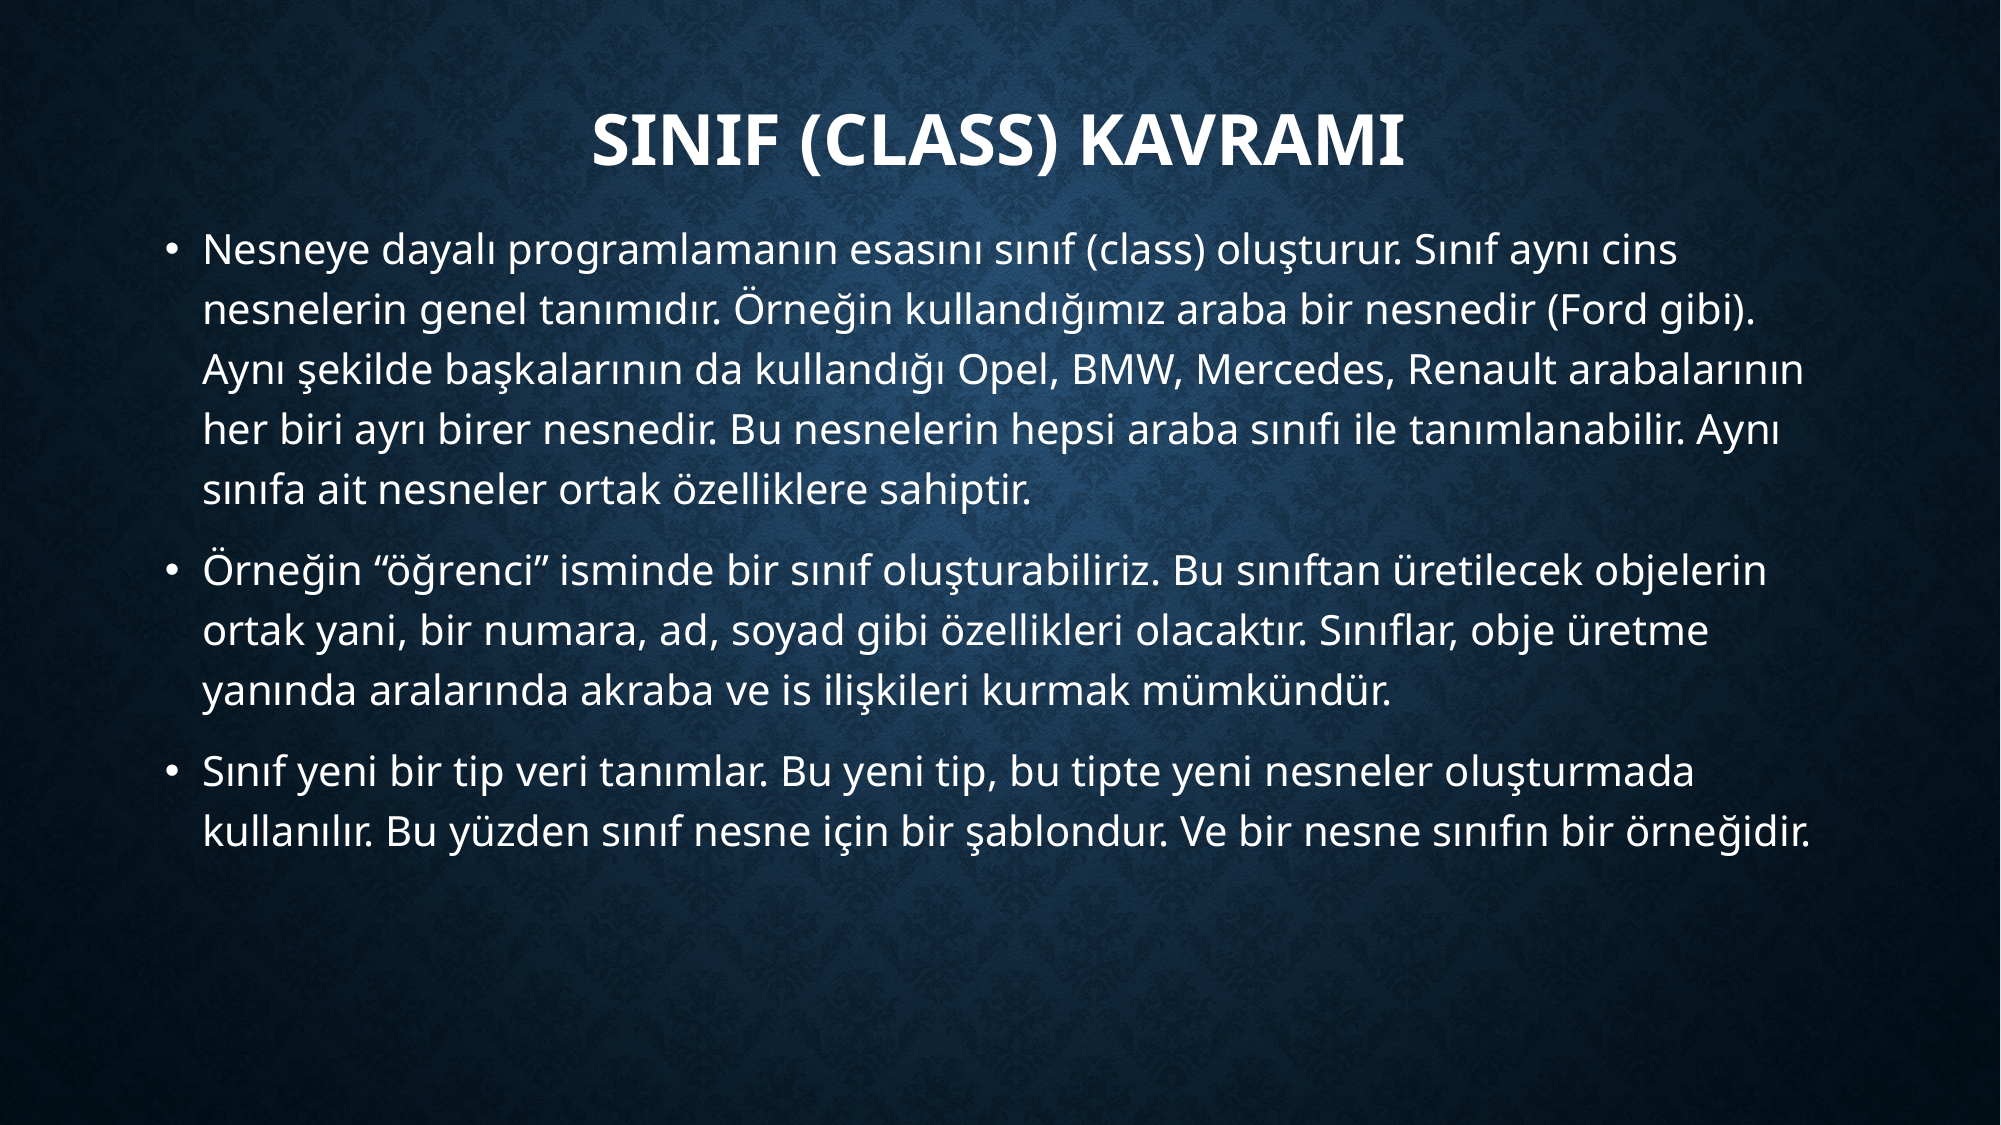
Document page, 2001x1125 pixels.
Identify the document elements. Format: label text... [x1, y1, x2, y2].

title Sınıf (CLASS) kavramı [149, 63, 1849, 205]
list Nesneye dayalı programlamanın esasını sınıf (class) oluşturur. Sınıf aynı cins nesnelerin genel tanımıdır. Örneğin kullandığımız araba bir nesnedir (Ford gibi). Aynı şekilde başkalarının da kullandığı Opel, BMW, Mercedes, Renault arabalarının her biri ayrı birer nesnedir. Bu nesnelerin hepsi araba sınıfı ile tanımlanabilir. Aynı sınıfa ait nesneler ortak özelliklere sahiptir. Örneğin “öğrenci” isminde bir sınıf oluşturabiliriz. Bu sınıftan üretilecek objelerin ortak yani, bir numara, ad, soyad gibi özellikleri olacaktır. Sınıflar, obje üretme yanında aralarında akraba ve is ilişkileri kurmak mümkündür. Sınıf yeni bir tip veri tanımlar. Bu yeni tip, bu tipte yeni nesneler oluşturmada kullanılır. Bu yüzden sınıf nesne için bir şablondur. Ve bir nesne sınıfın bir örneğidir. [149, 205, 1849, 1103]
